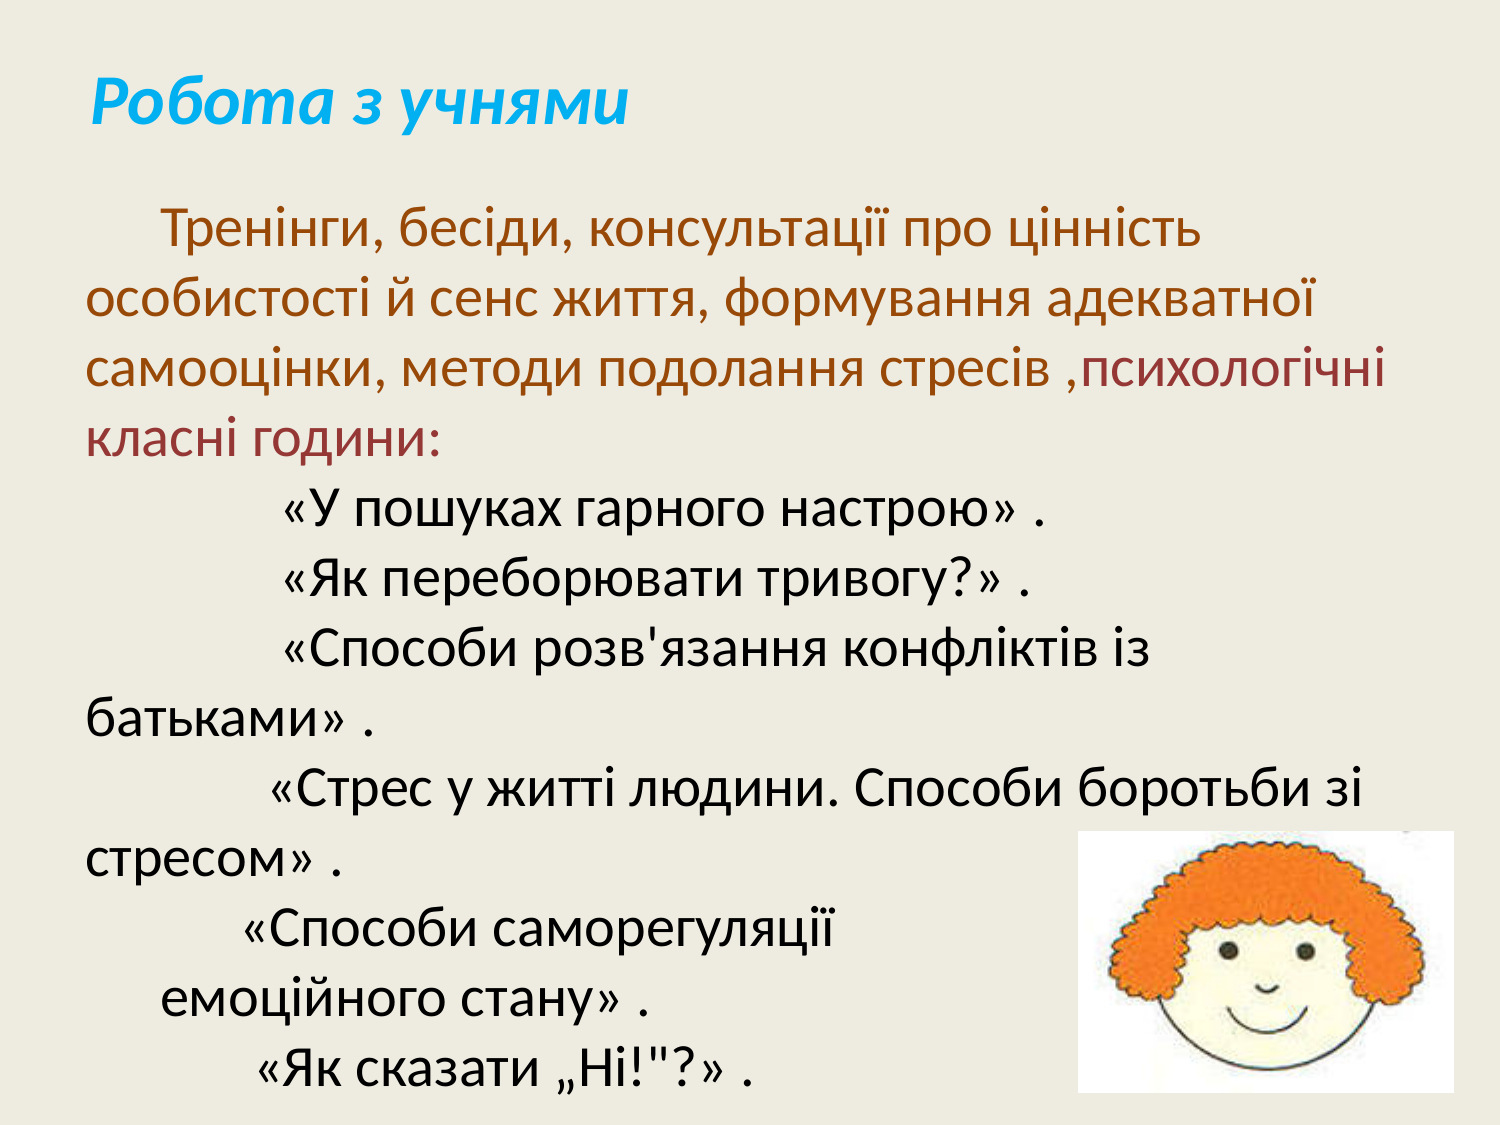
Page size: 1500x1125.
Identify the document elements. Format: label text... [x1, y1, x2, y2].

text_box Тренінги, бесіди, консультації про цінність особистості й сенс життя, формування адекватної самооцінки, методи подолання стресів ,психологічні класні години: «У пошуках гарного настрою» . «Як переборювати тривогу?» . «Способи розв'язання конфліктів із батьками» . «Стрес у житті людини. Способи боротьби зі стресом» . «Способи саморегуляції емоційного стану» . «Як сказати „Ні!"?» . [70, 180, 1418, 1125]
title Робота з учнями [75, 45, 1425, 233]
picture [1077, 831, 1455, 1093]
